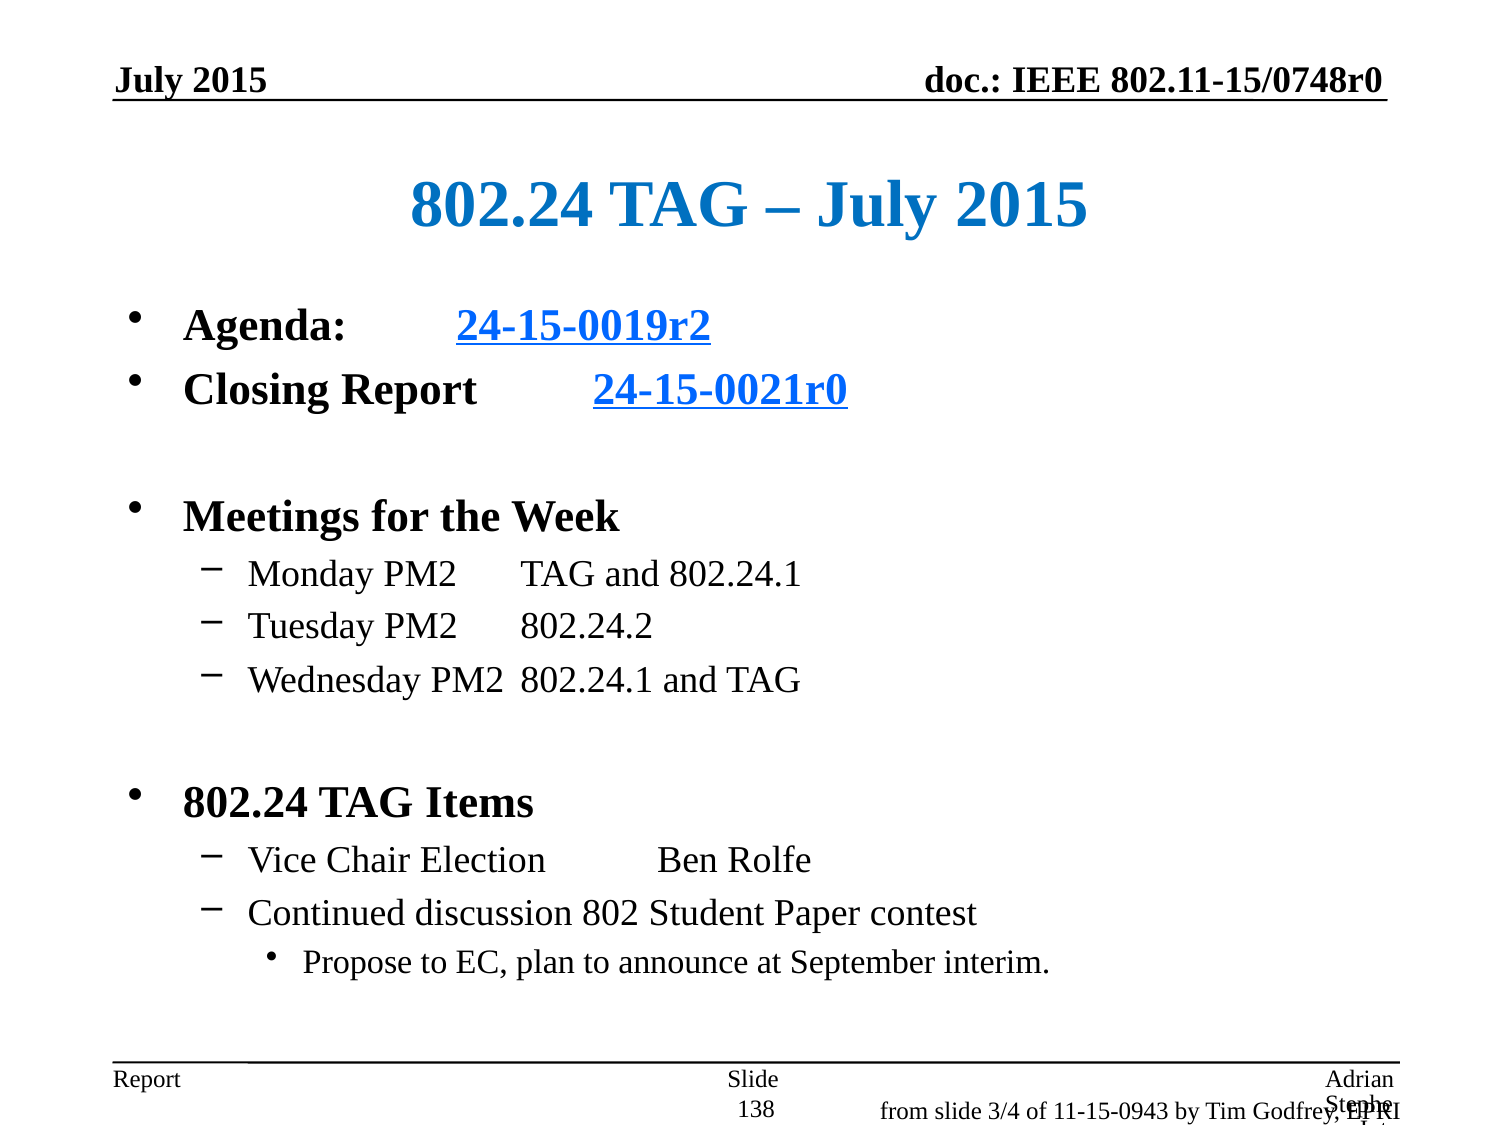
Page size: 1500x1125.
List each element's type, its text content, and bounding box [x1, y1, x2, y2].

slide_number Slide 138 [711, 1061, 801, 1087]
list Agenda: 24-15-0019r2 Closing Report 24-15-0021r0 Meetings for the Week Monday PM2 TAG and 802.24.1 Tuesday PM2 802.24.2 Wednesday PM2 802.24.1 and TAG 802.24 TAG Items Vice Chair Election Ben Rolfe Continued discussion 802 Student Paper contest Propose to EC, plan to announce at September interim. [112, 287, 1388, 1047]
footer Adrian Stephens, Intel [1324, 1061, 1402, 1087]
title 802.24 TAG – July 2015 [112, 112, 1388, 287]
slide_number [114, 54, 374, 101]
text_box from slide 3/4 of 11-15-0943 by Tim Godfrey, EPRI [343, 1087, 1417, 1125]
